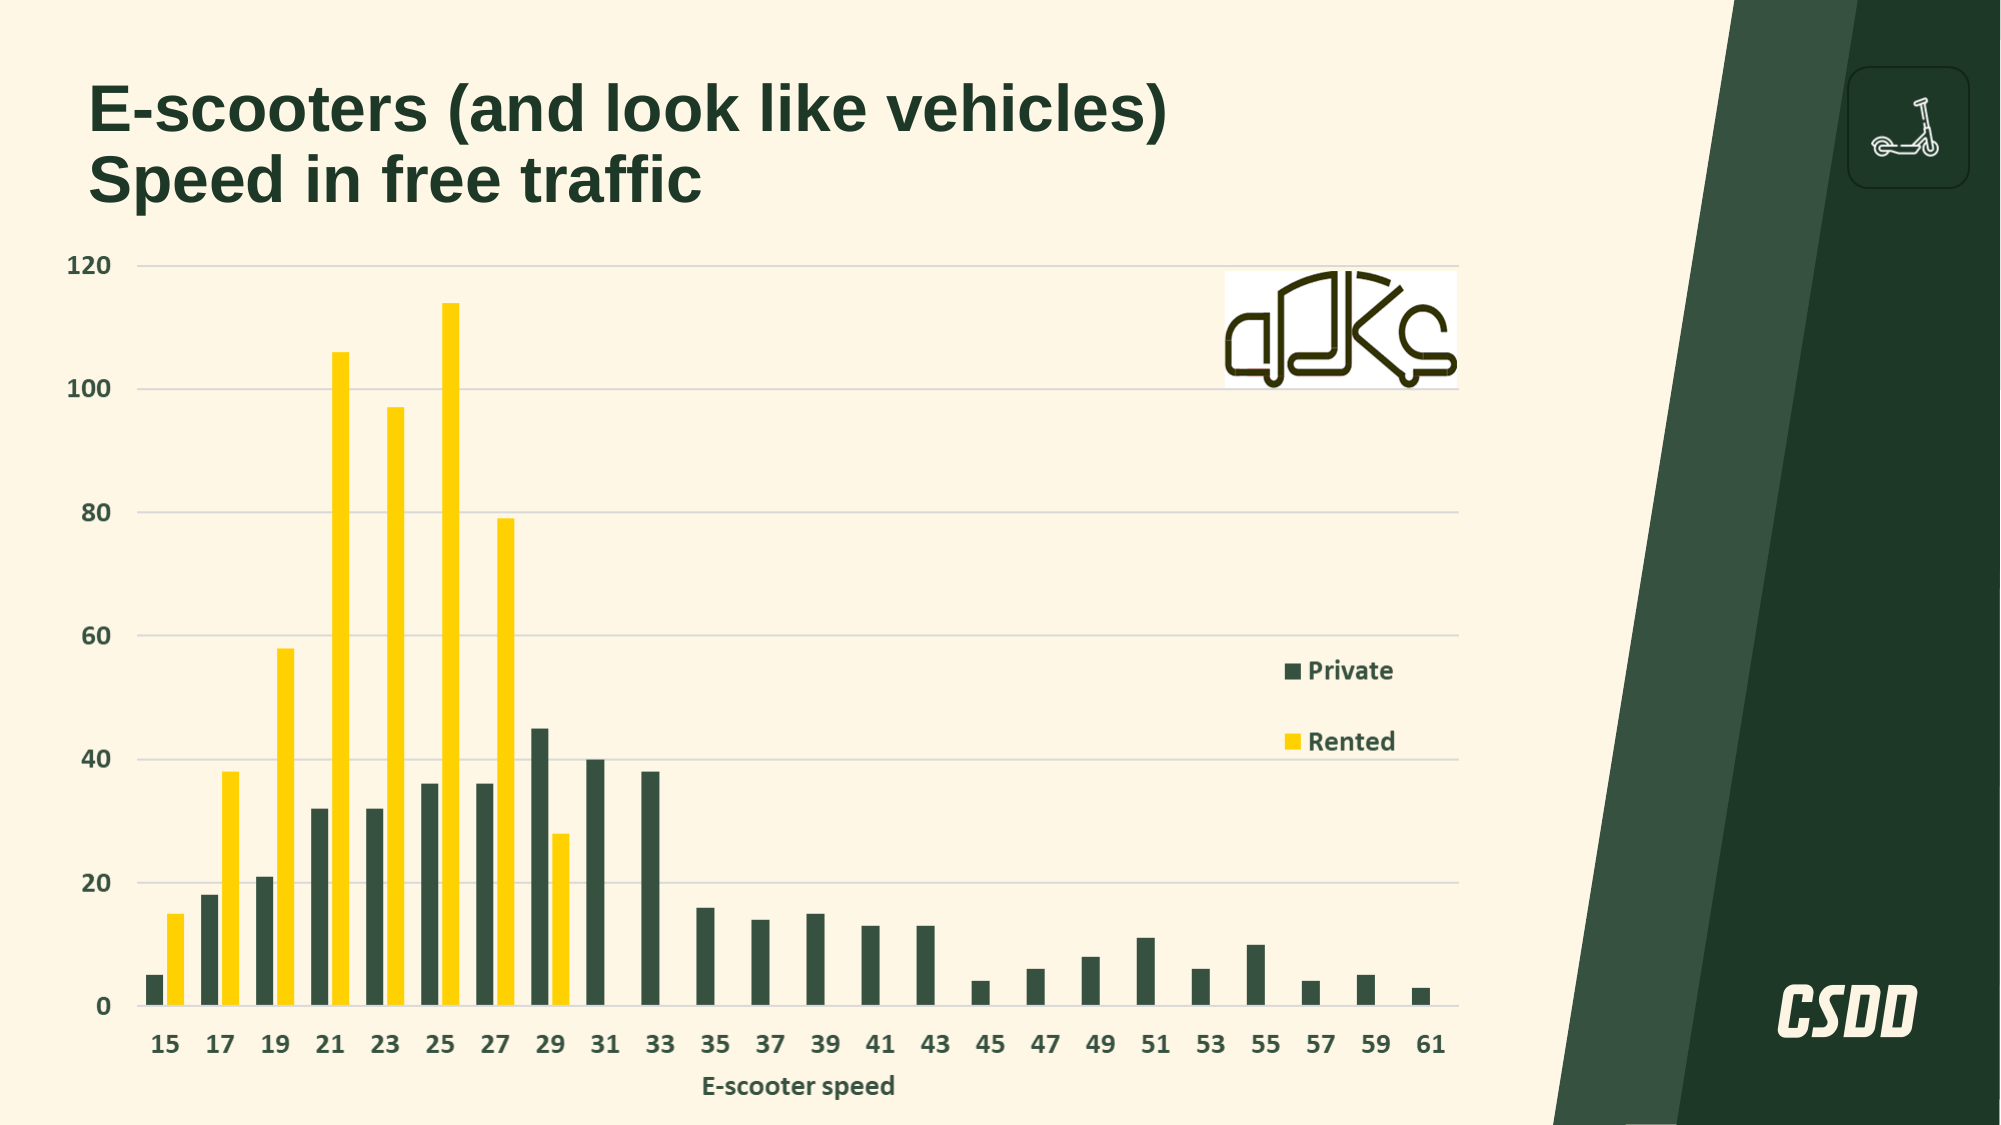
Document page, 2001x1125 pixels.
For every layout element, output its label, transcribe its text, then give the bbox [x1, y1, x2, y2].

picture [1847, 66, 1970, 189]
picture [40, 224, 1516, 1117]
picture [1747, 955, 1948, 1067]
title E-scooters (and look like vehicles) Speed in free traffic [73, 66, 1660, 225]
